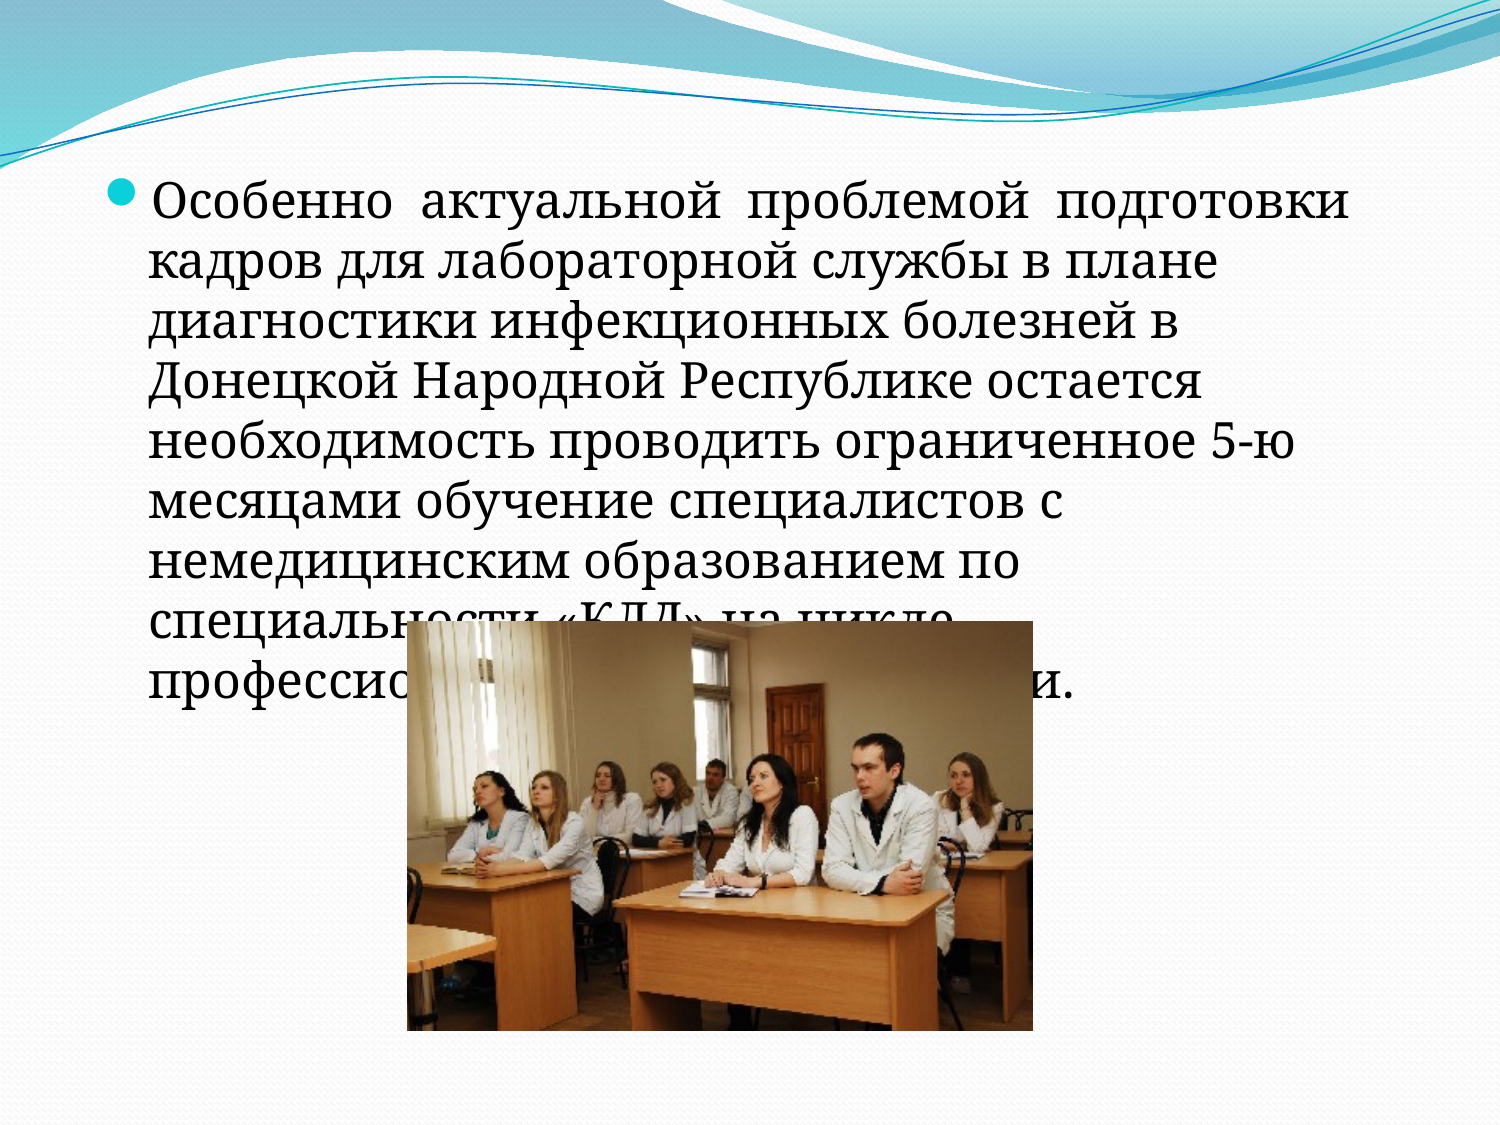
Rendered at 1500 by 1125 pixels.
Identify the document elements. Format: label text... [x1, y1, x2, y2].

picture [407, 621, 1033, 1032]
list Особенно актуальной проблемой подготовки кадров для лабораторной службы в плане диагностики инфекционных болезней в Донецкой Народной Республике остается необходимость проводить ограниченное 5-ю месяцами обучение специалистов с немедицинским образованием по специальности «КЛД» на цикле профессиональной переподготовки. [88, 160, 1439, 882]
